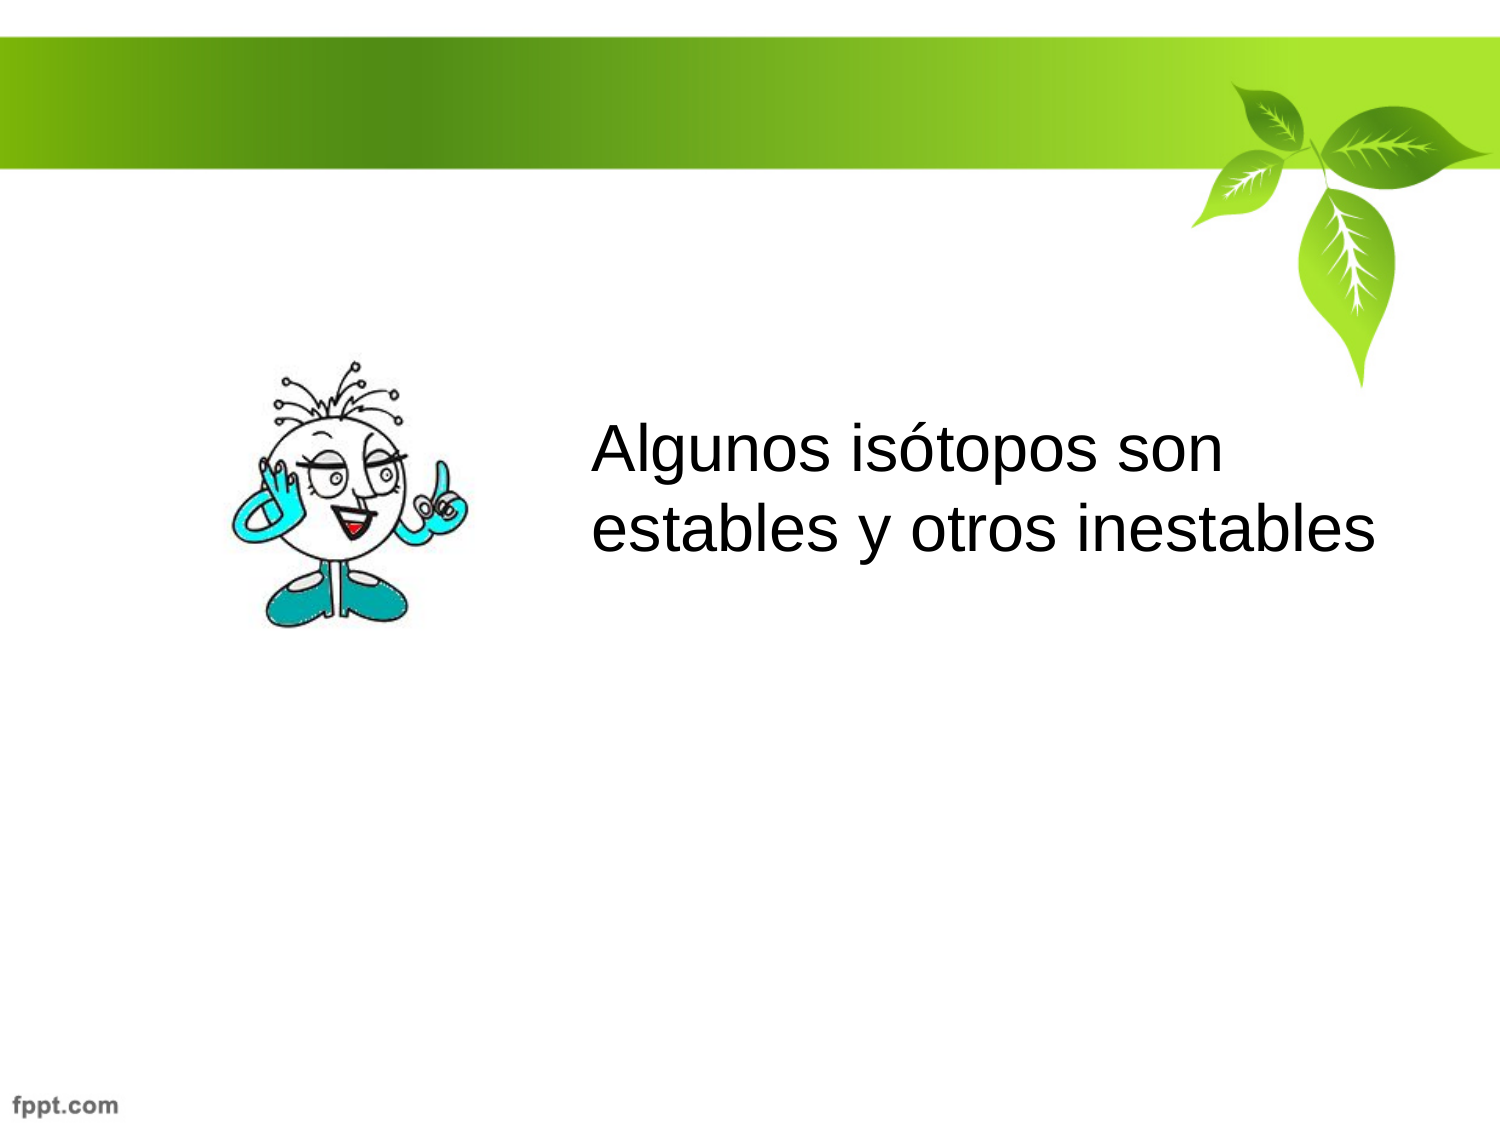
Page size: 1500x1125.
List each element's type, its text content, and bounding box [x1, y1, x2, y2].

picture [0, 0, 1500, 1125]
list Algunos isótopos son estables y otros inestables [70, 210, 1433, 989]
